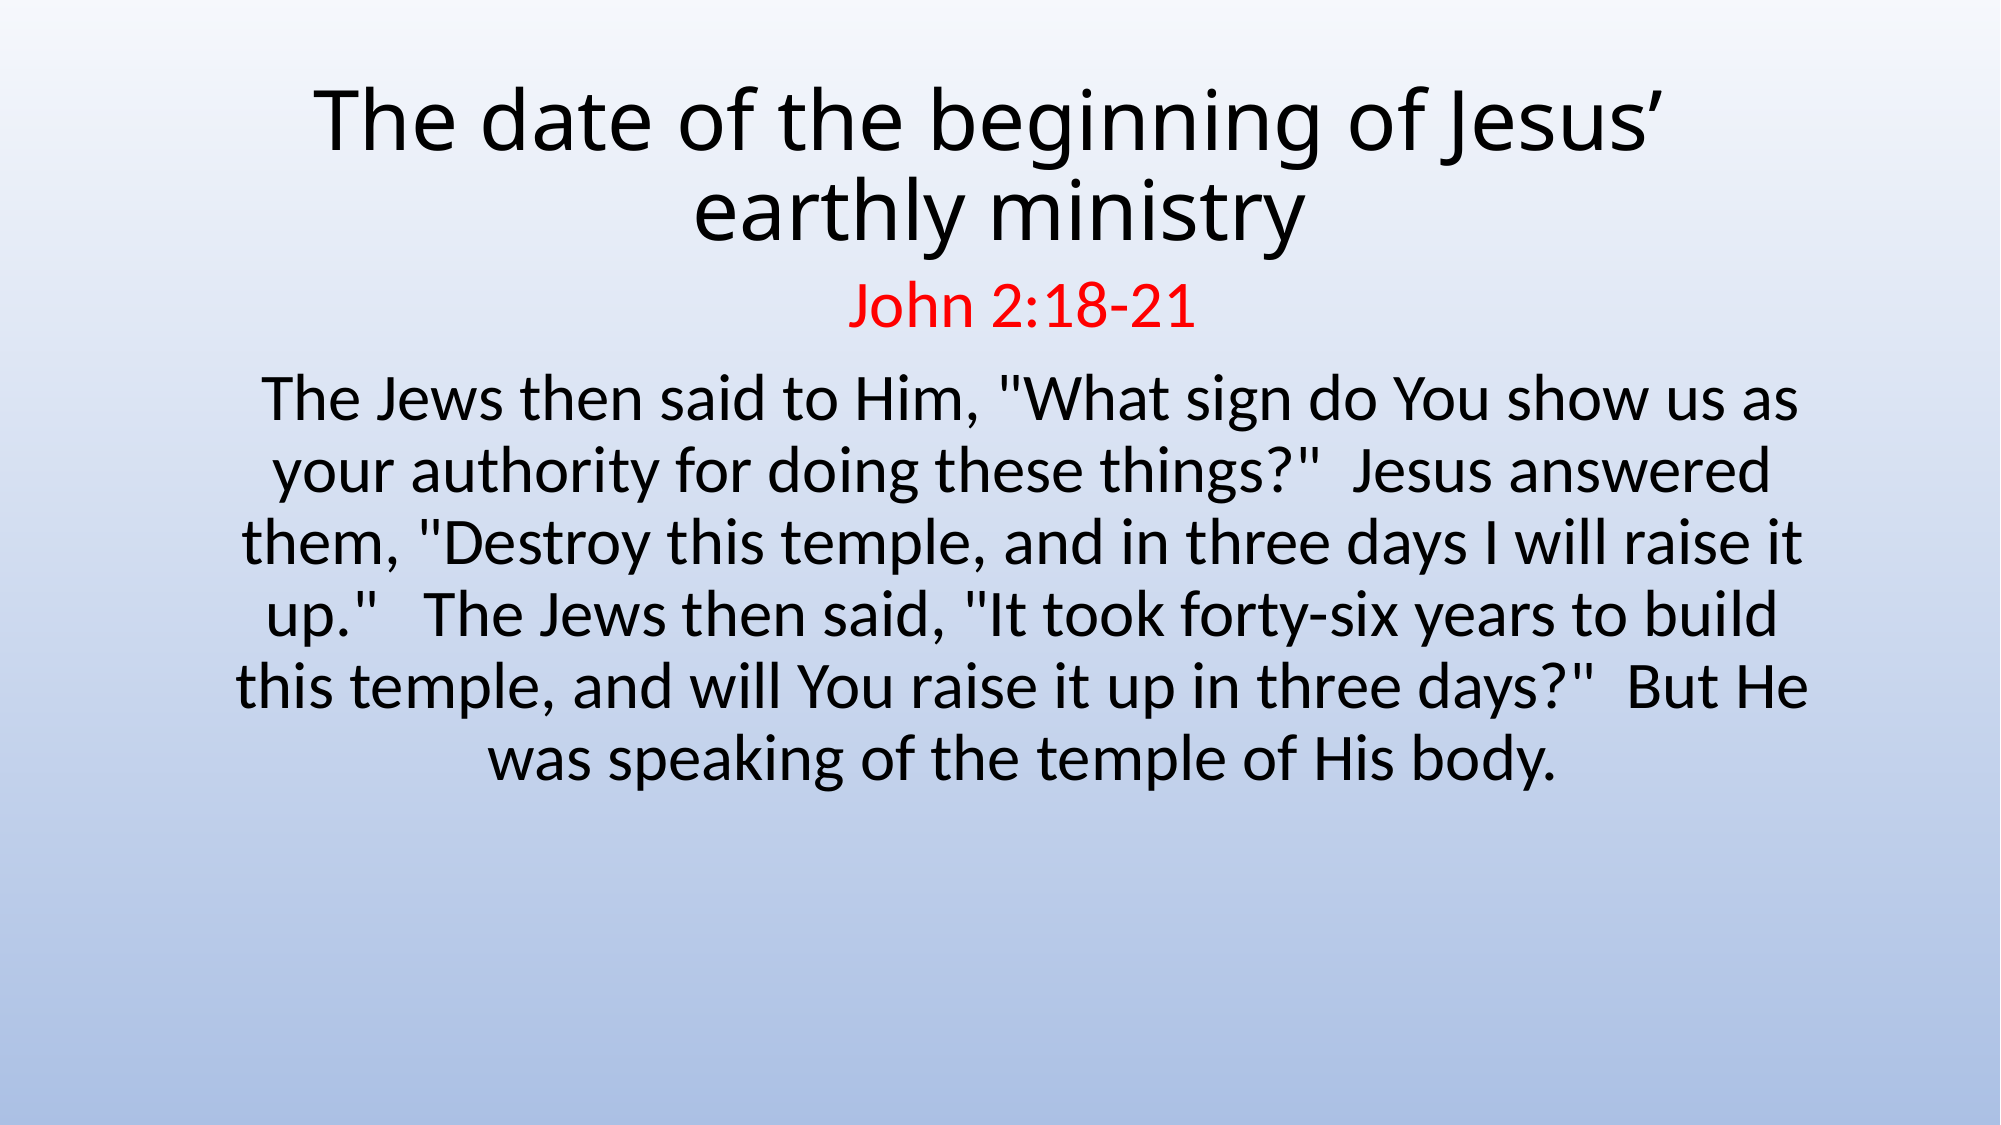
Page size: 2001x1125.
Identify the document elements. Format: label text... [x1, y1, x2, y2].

list John 2:18-21 The Jews then said to Him, "What sign do You show us as your authority for doing these things?" Jesus answered them, "Destroy this temple, and in three days I will raise it up." The Jews then said, "It took forty-six years to build this temple, and will You raise it up in three days?" But He was speaking of the temple of His body. [219, 262, 1827, 1125]
title The date of the beginning of Jesus’ earthly ministry [137, 59, 1863, 278]
